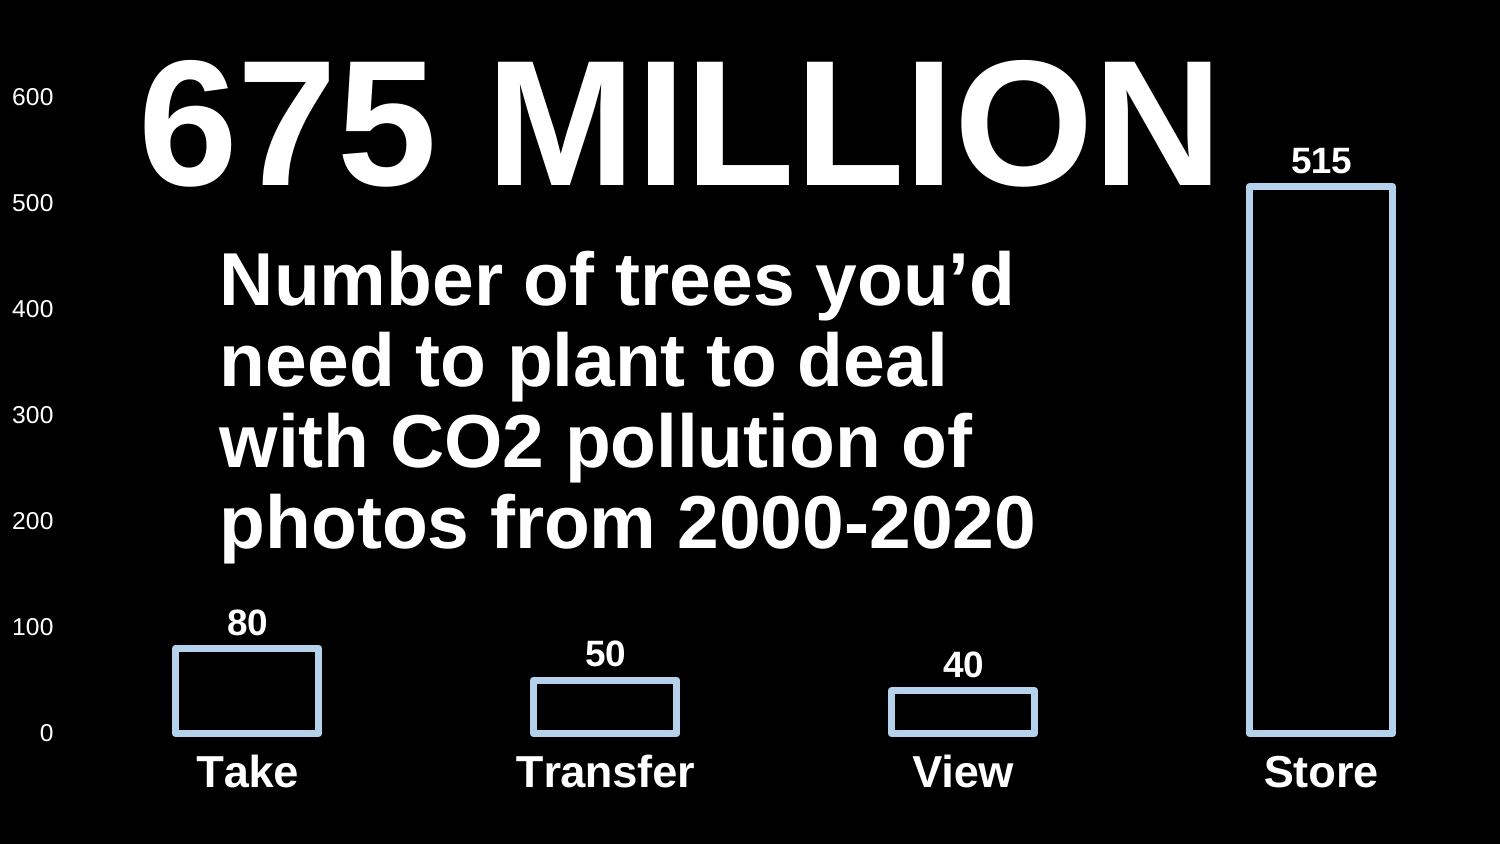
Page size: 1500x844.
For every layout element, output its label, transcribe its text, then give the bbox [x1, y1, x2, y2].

chart [12, 82, 1500, 797]
text_box 675 MILLION [123, 23, 1261, 82]
